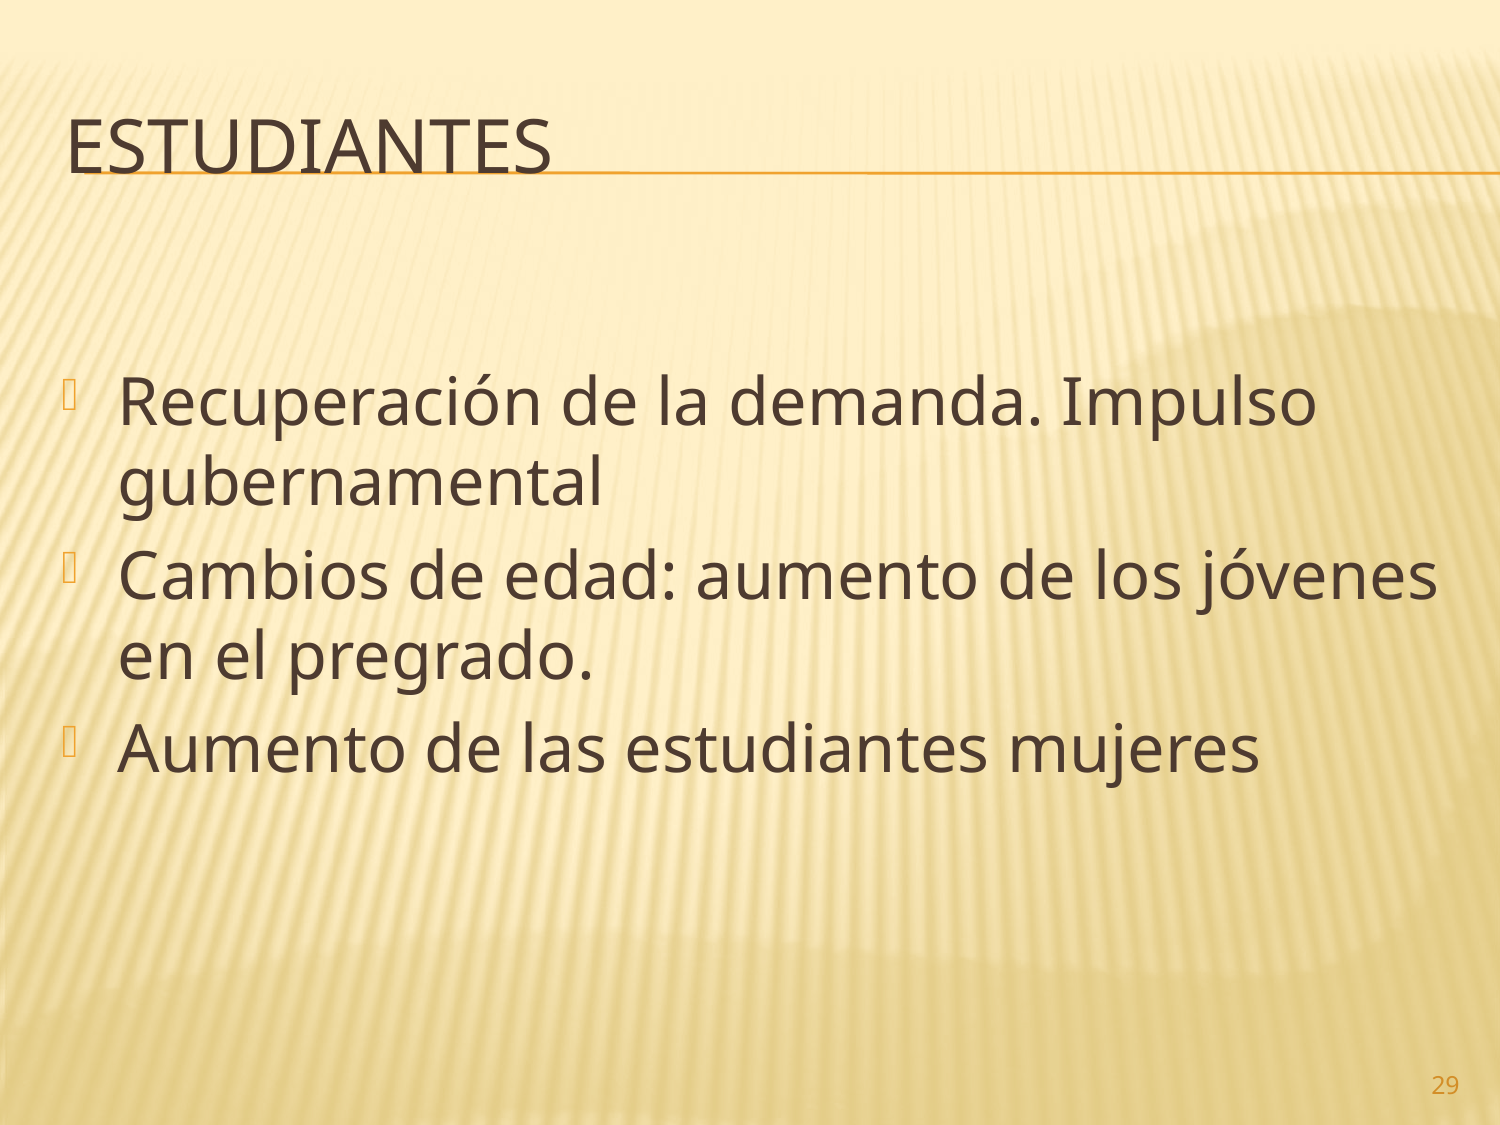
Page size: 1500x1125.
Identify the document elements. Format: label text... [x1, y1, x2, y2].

list Recuperación de la demanda. Impulso gubernamental Cambios de edad: aumento de los jóvenes en el pregrado. Aumento de las estudiantes mujeres [46, 351, 1472, 847]
title Estudiantes [50, 75, 1475, 213]
slide_number 29 [1350, 1061, 1475, 1103]
